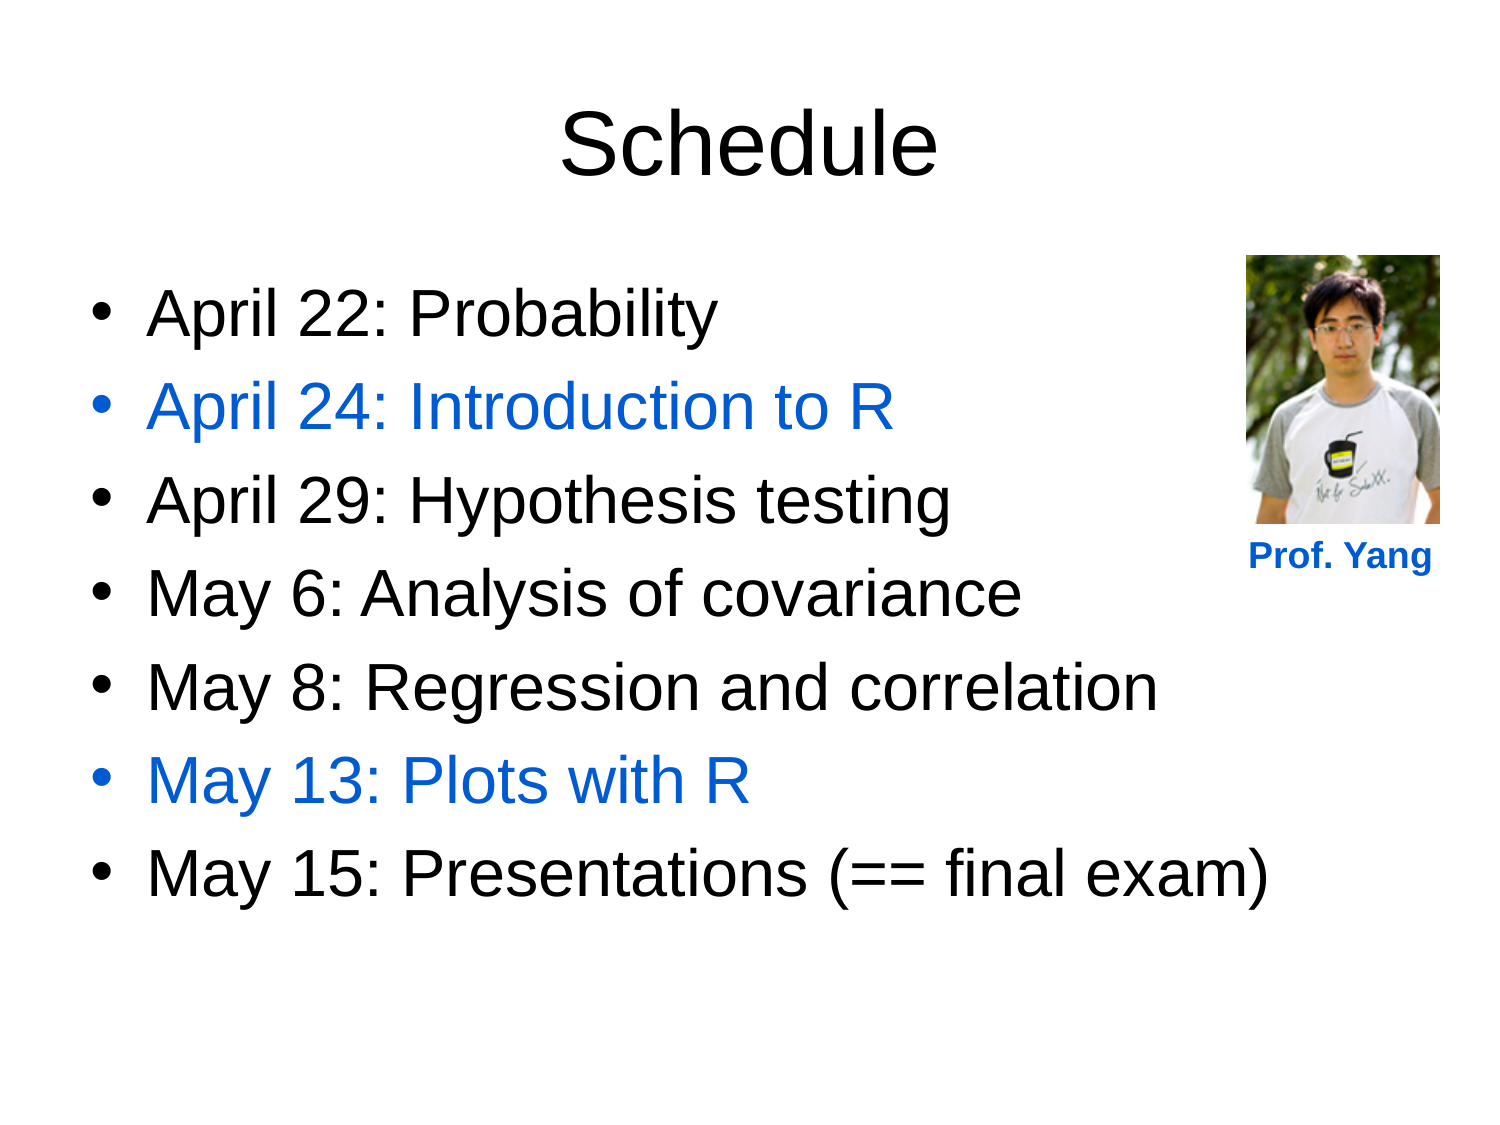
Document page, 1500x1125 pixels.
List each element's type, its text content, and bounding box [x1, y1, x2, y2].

list April 22: Probability April 24: Introduction to R April 29: Hypothesis testing May 6: Analysis of covariance May 8: Regression and correlation May 13: Plots with R May 15: Presentations (== final exam) [75, 262, 1425, 1005]
title Schedule [75, 45, 1425, 233]
picture [1245, 255, 1441, 525]
text_box Prof. Yang [1222, 524, 1459, 584]
